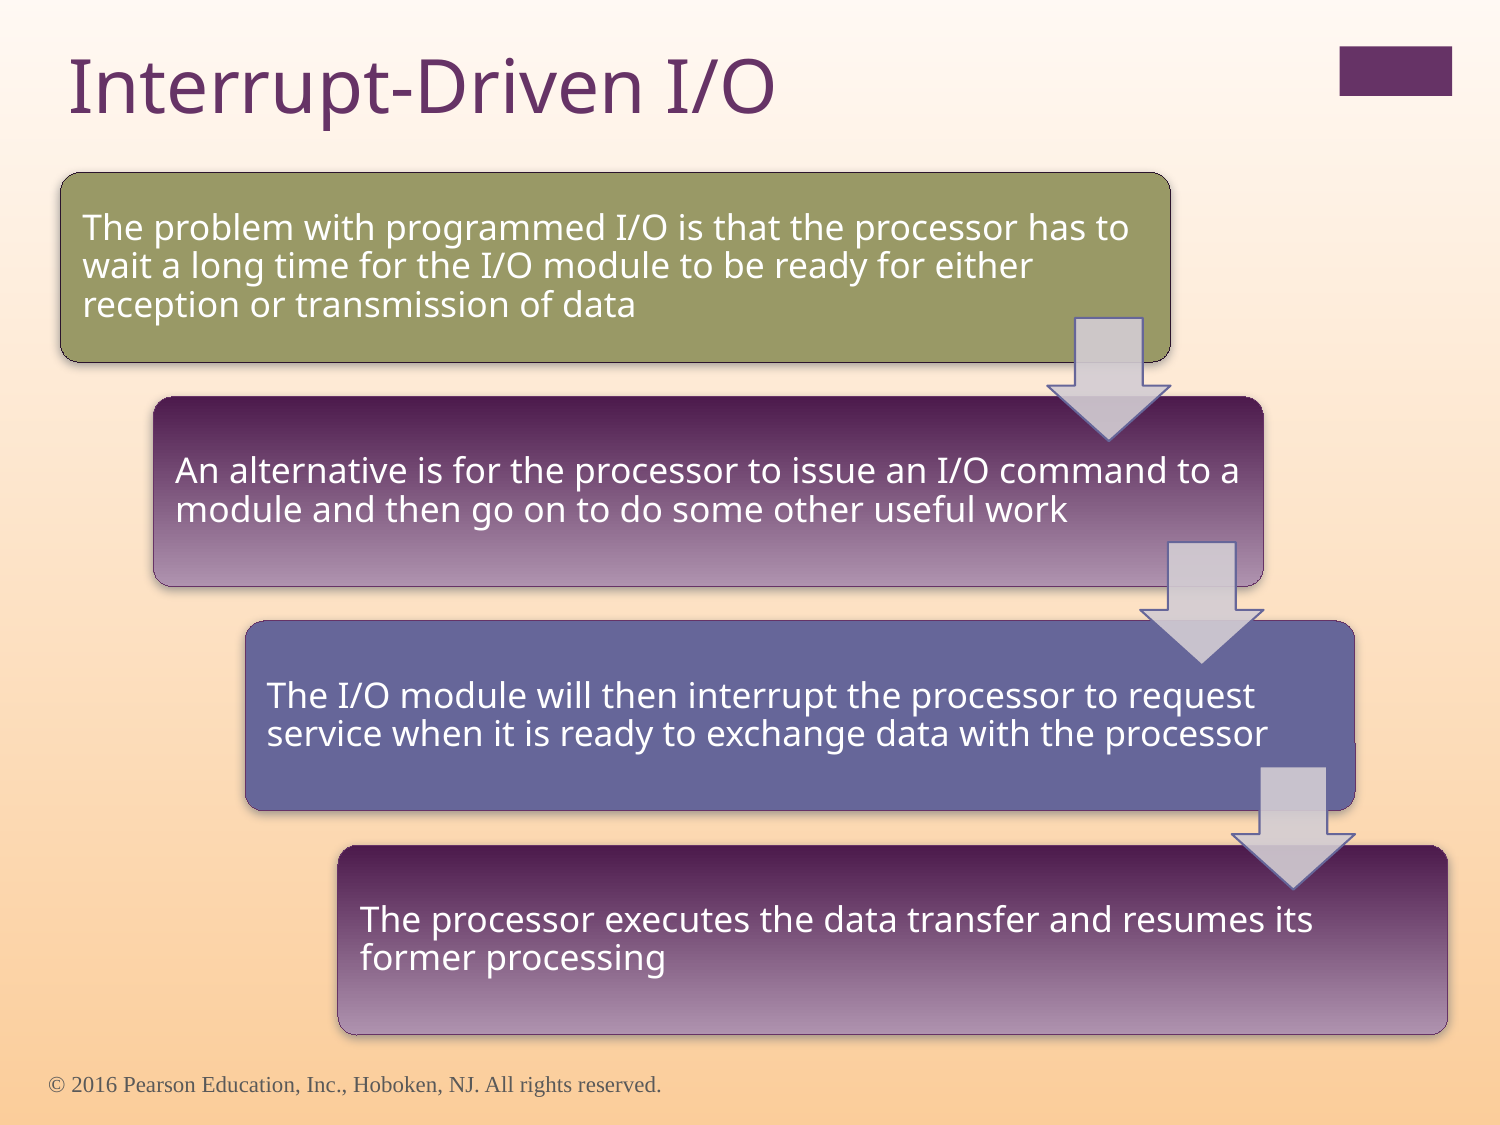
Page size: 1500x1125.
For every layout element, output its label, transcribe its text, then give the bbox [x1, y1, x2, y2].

footer © 2016 Pearson Education, Inc., Hoboken, NJ. All rights reserved. [33, 1053, 1038, 1114]
title Interrupt-Driven I/O [53, 30, 1293, 179]
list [59, 171, 1449, 1036]
